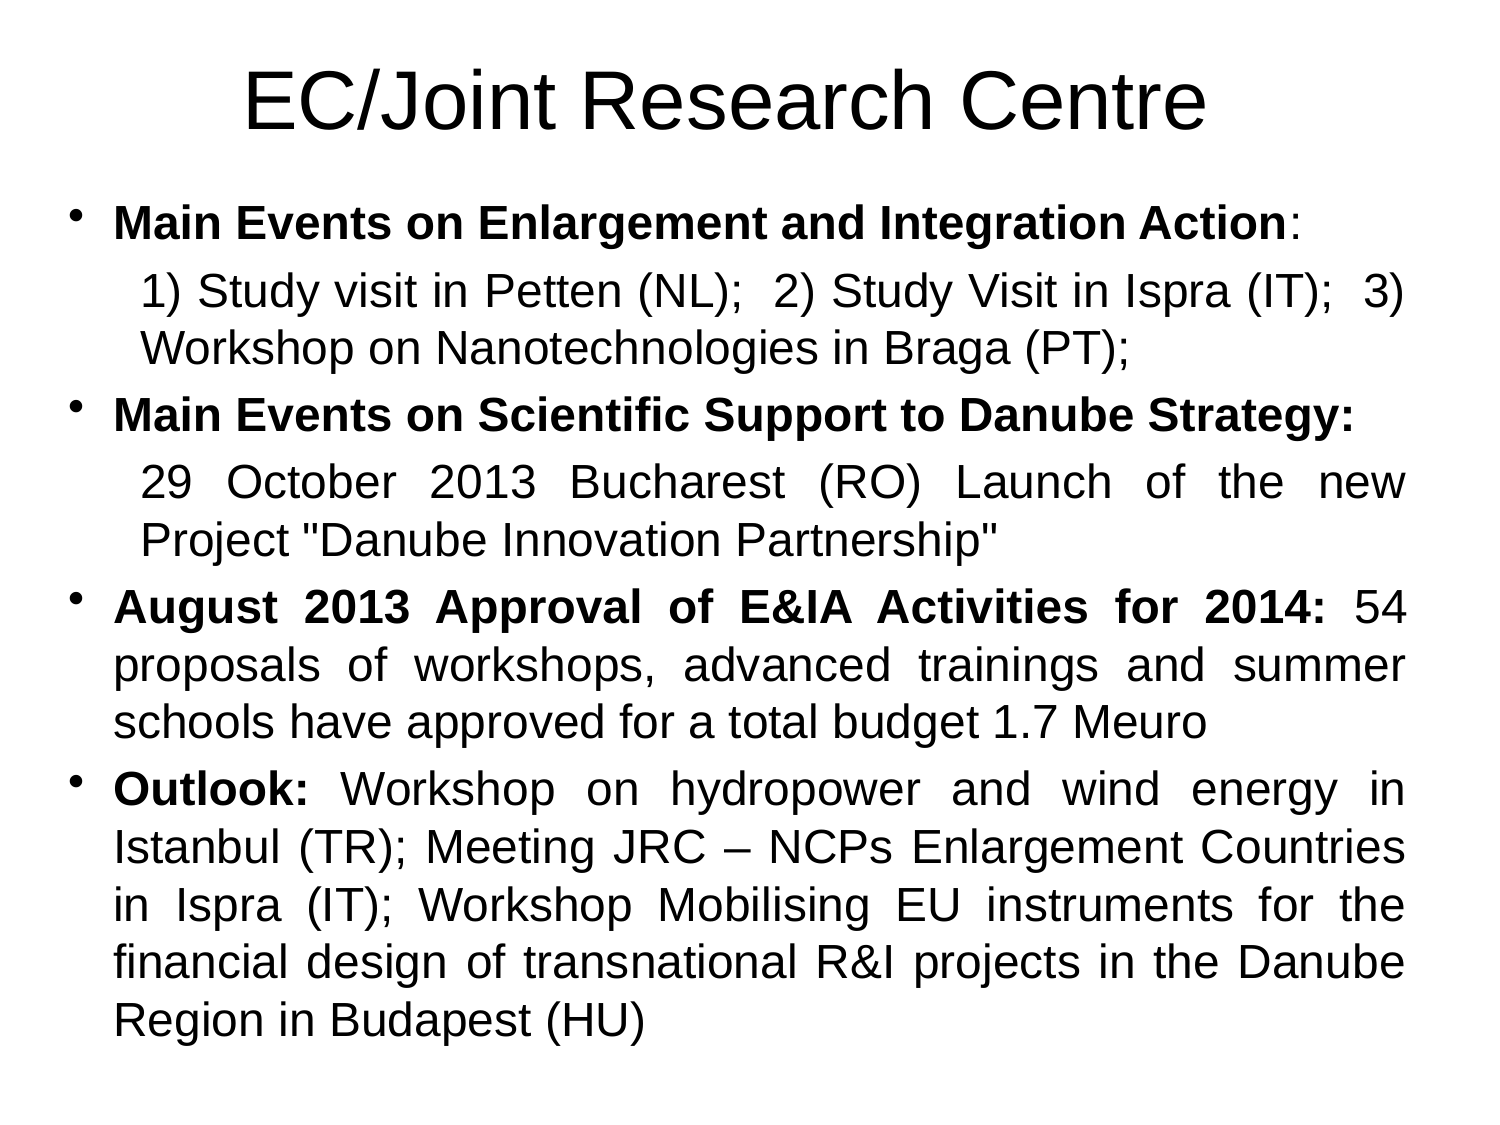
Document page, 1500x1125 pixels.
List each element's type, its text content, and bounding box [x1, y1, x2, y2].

subtitle Main Events on Enlargement and Integration Action: 1) Study visit in Petten (NL); 2) Study Visit in Ispra (IT); 3) Workshop on Nanotechnologies in Braga (PT); Main Events on Scientific Support to Danube Strategy: 29 October 2013 Bucharest (RO) Launch of the new Project "Danube Innovation Partnership" August 2013 Approval of E&IA Activities for 2014: 54 proposals of workshops, advanced trainings and summer schools have approved for a total budget 1.7 Meuro Outlook: Workshop on hydropower and wind energy in Istanbul (TR); Meeting JRC – NCPs Enlargement Countries in Ispra (IT); Workshop Mobilising EU instruments for the financial design of transnational R&I projects in the Danube Region in Budapest (HU) [53, 184, 1424, 1071]
title EC/Joint Research Centre [88, 5, 1364, 184]
